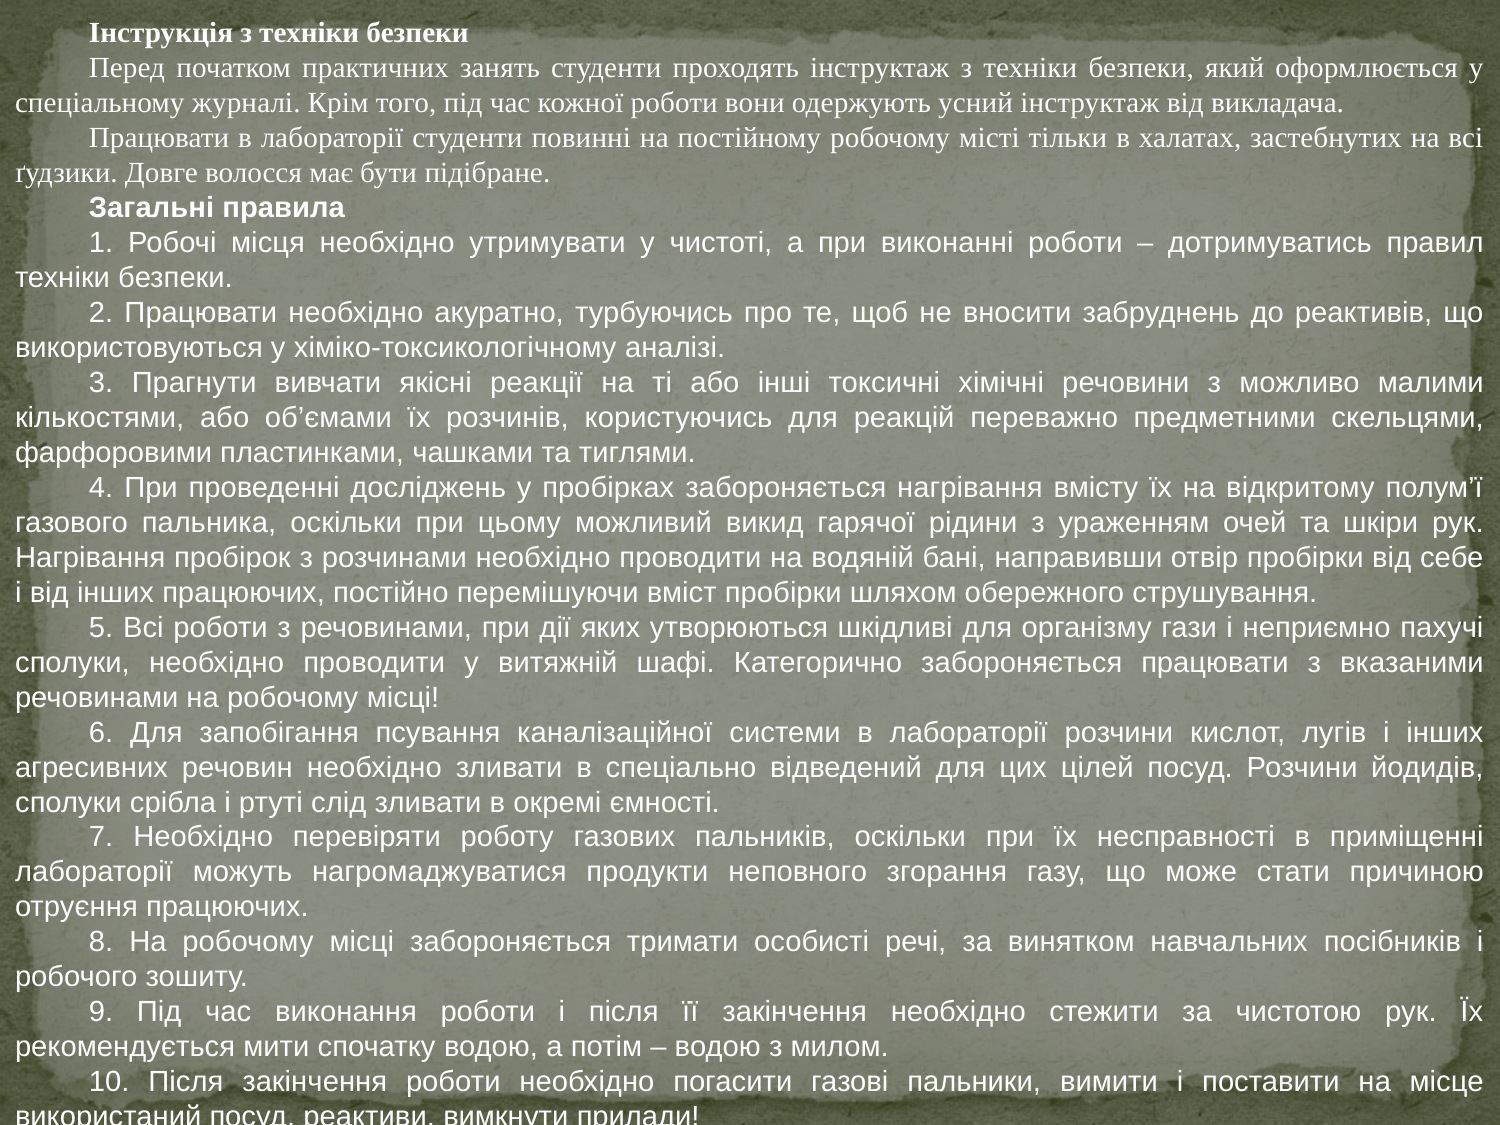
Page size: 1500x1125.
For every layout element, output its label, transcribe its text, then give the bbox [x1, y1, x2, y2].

text_box Інструкція з техніки безпеки Перед початком практичних занять студенти проходять інструктаж з техніки безпеки, який оформлюється у спеціальному журналі. Крім того, під час кожної роботи вони одержують усний інструктаж від викладача. Працювати в лабораторії студенти повинні на постійному робочому місті тільки в халатах, застебнутих на всі ґудзики. Довге волосся має бути підібране. Загальні правила 1. Робочі місця необхідно утримувати у чистоті, а при виконанні роботи – дотримуватись правил техніки безпеки. 2. Працювати необхідно акуратно, турбуючись про те, щоб не вносити забруднень до реактивів, що використовуються у хіміко-токсикологічному аналізі. 3. Прагнути вивчати якісні реакції на ті або інші токсичні хімічні речовини з можливо малими кількостями, або об’ємами їх розчинів, користуючись для реакцій переважно предметними скельцями, фарфоровими пластинками, чашками та тиглями. 4. При проведенні досліджень у пробірках забороняється нагрівання вмісту їх на відкритому полум’ї газового пальника, оскільки при цьому можливий викид гарячої рідини з ураженням очей та шкіри рук. Нагрівання пробірок з розчинами необхідно проводити на водяній бані, направивши отвір пробірки від себе і від інших працюючих, постійно перемішуючи вміст пробірки шляхом обережного струшування. 5. Всі роботи з речовинами, при дії яких утворюються шкідливі для організму гази і неприємно пахучі сполуки, необхідно проводити у витяжній шафі. Категорично забороняється працювати з вказаними речовинами на робочому місці! 6. Для запобігання псування каналізаційної системи в лабораторії розчини кислот, лугів і інших агресивних речовин необхідно зливати в спеціально відведений для цих цілей посуд. Розчини йодидів, сполуки срібла і ртуті слід зливати в окремі ємності. 7. Необхідно перевіряти роботу газових пальників, оскільки при їх несправності в приміщенні лабораторії можуть нагромаджуватися продукти неповного згорання газу, що може стати причиною отруєння працюючих. 8. На робочому місці забороняється тримати особисті речі, за винятком навчальних посібників і робочого зошиту. 9. Під час виконання роботи і після її закінчення необхідно стежити за чистотою рук. Їх рекомендується мити спочатку водою, а потім – водою з милом. 10. Після закінчення роботи необхідно погасити газові пальники, вимити і поставити на місце використаний посуд, реактиви, вимкнути прилади! [0, 6, 1500, 1125]
